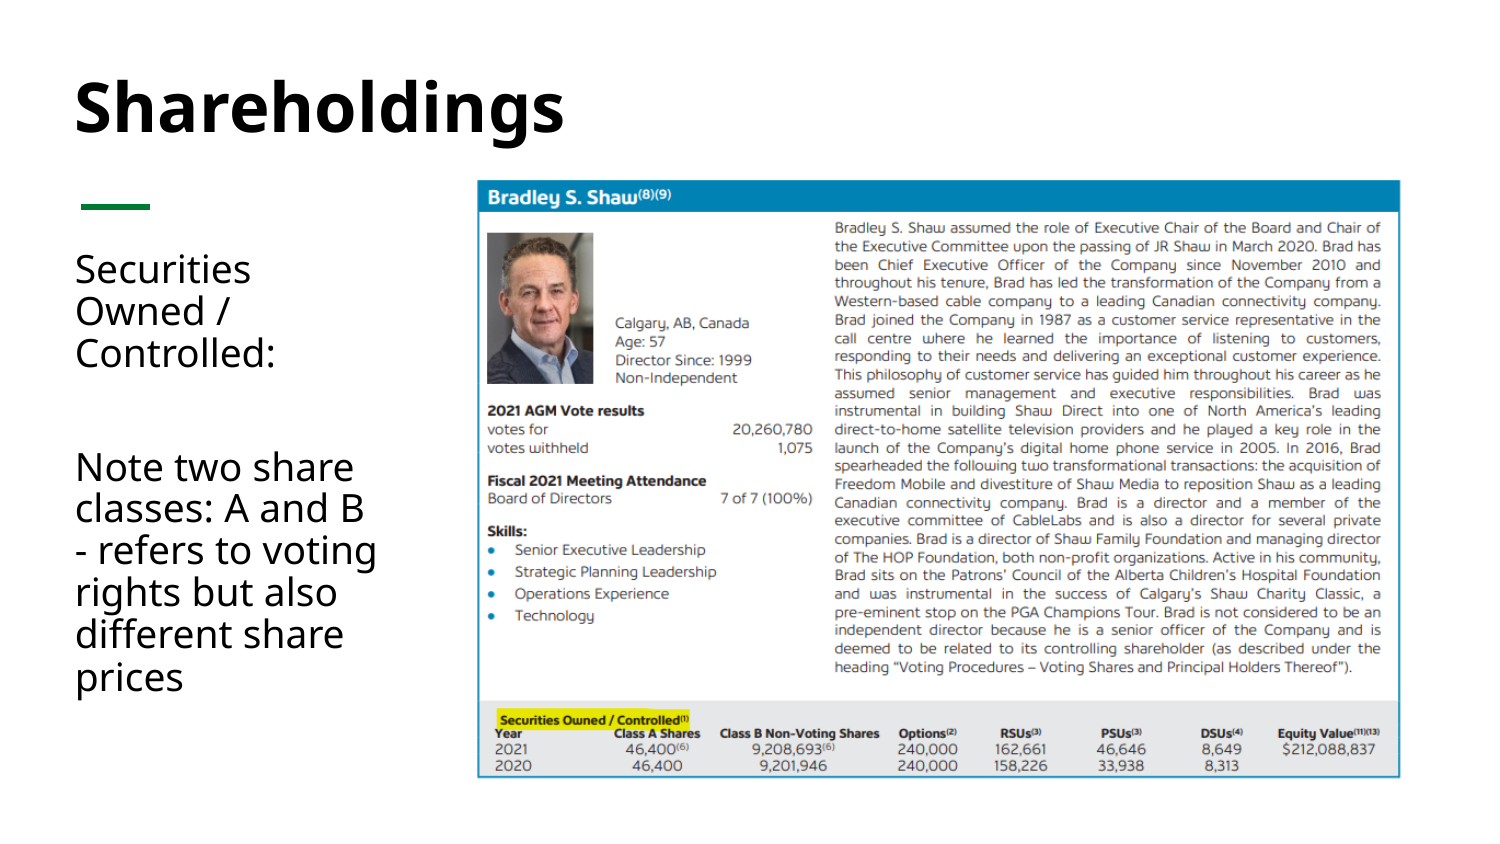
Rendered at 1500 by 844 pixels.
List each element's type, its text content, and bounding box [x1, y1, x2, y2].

picture [474, 178, 1408, 785]
list Securities Owned / Controlled: Note two share classes: A and B - refers to voting rights but also different share prices [63, 244, 392, 750]
title Shareholdings [63, 53, 1437, 167]
